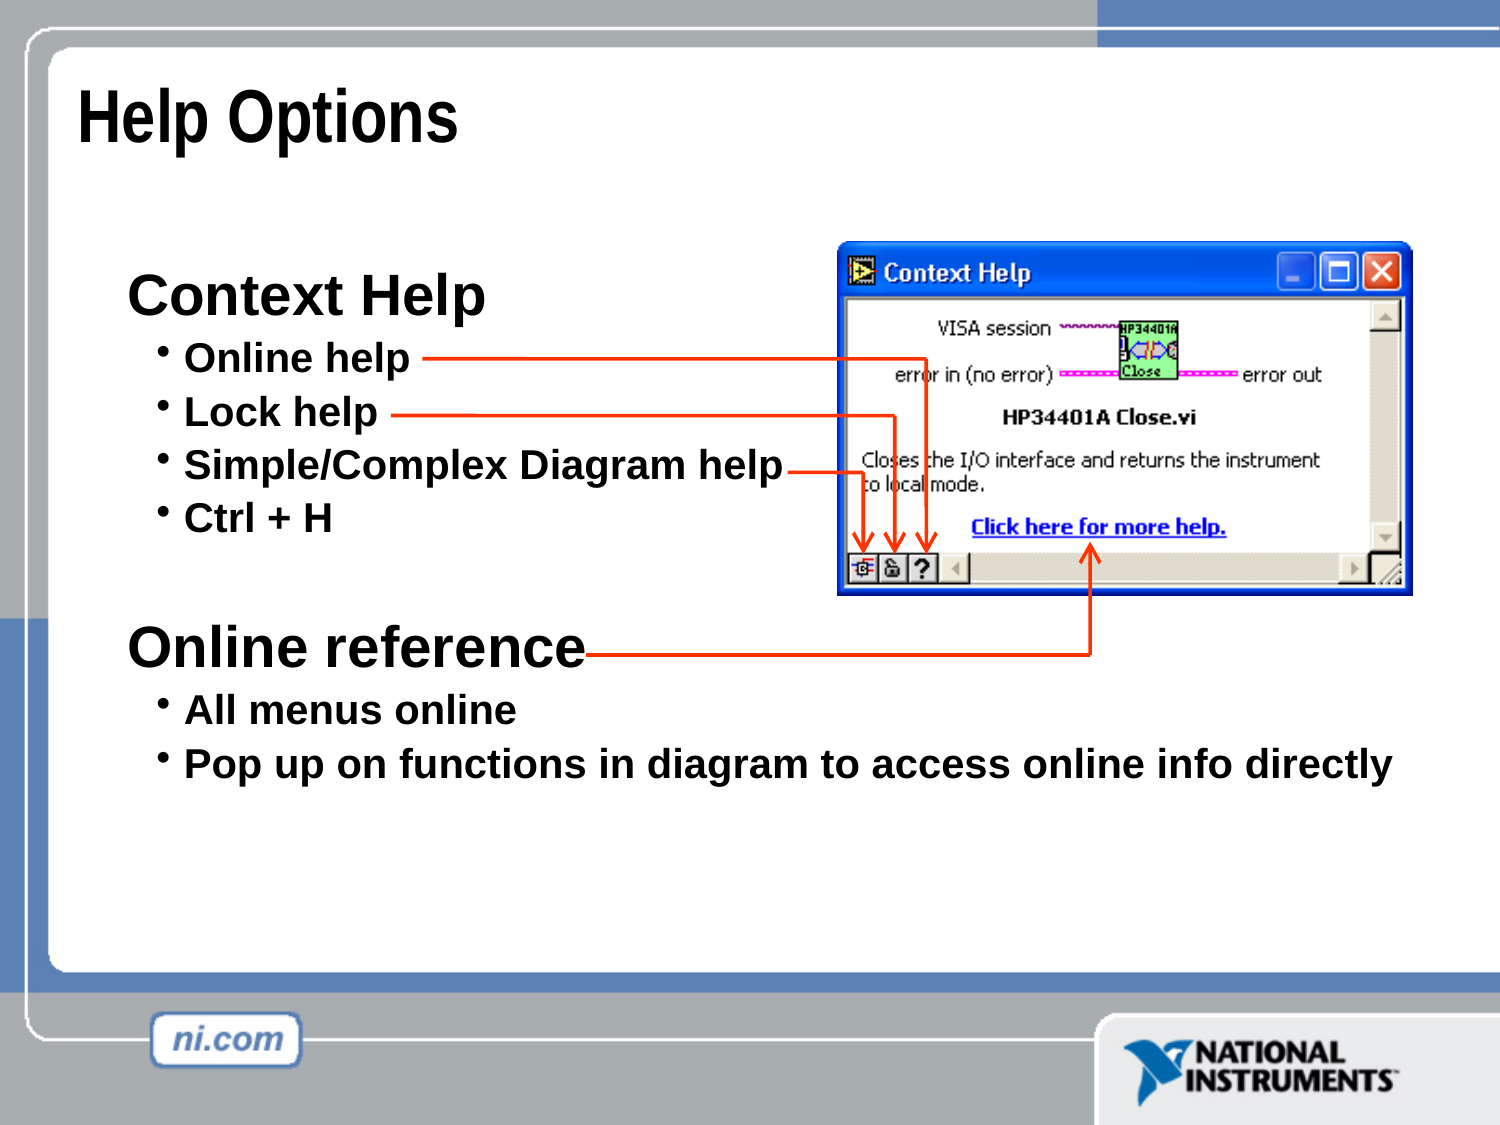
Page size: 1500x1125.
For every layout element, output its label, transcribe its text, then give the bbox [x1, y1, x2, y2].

picture [0, 0, 1500, 1125]
title Help Options [62, 24, 1463, 200]
text_box Context Help Online help Lock help Simple/Complex Diagram help Ctrl + H Online reference All menus online Pop up on functions in diagram to access online info directly [112, 258, 1438, 820]
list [837, 240, 1413, 596]
